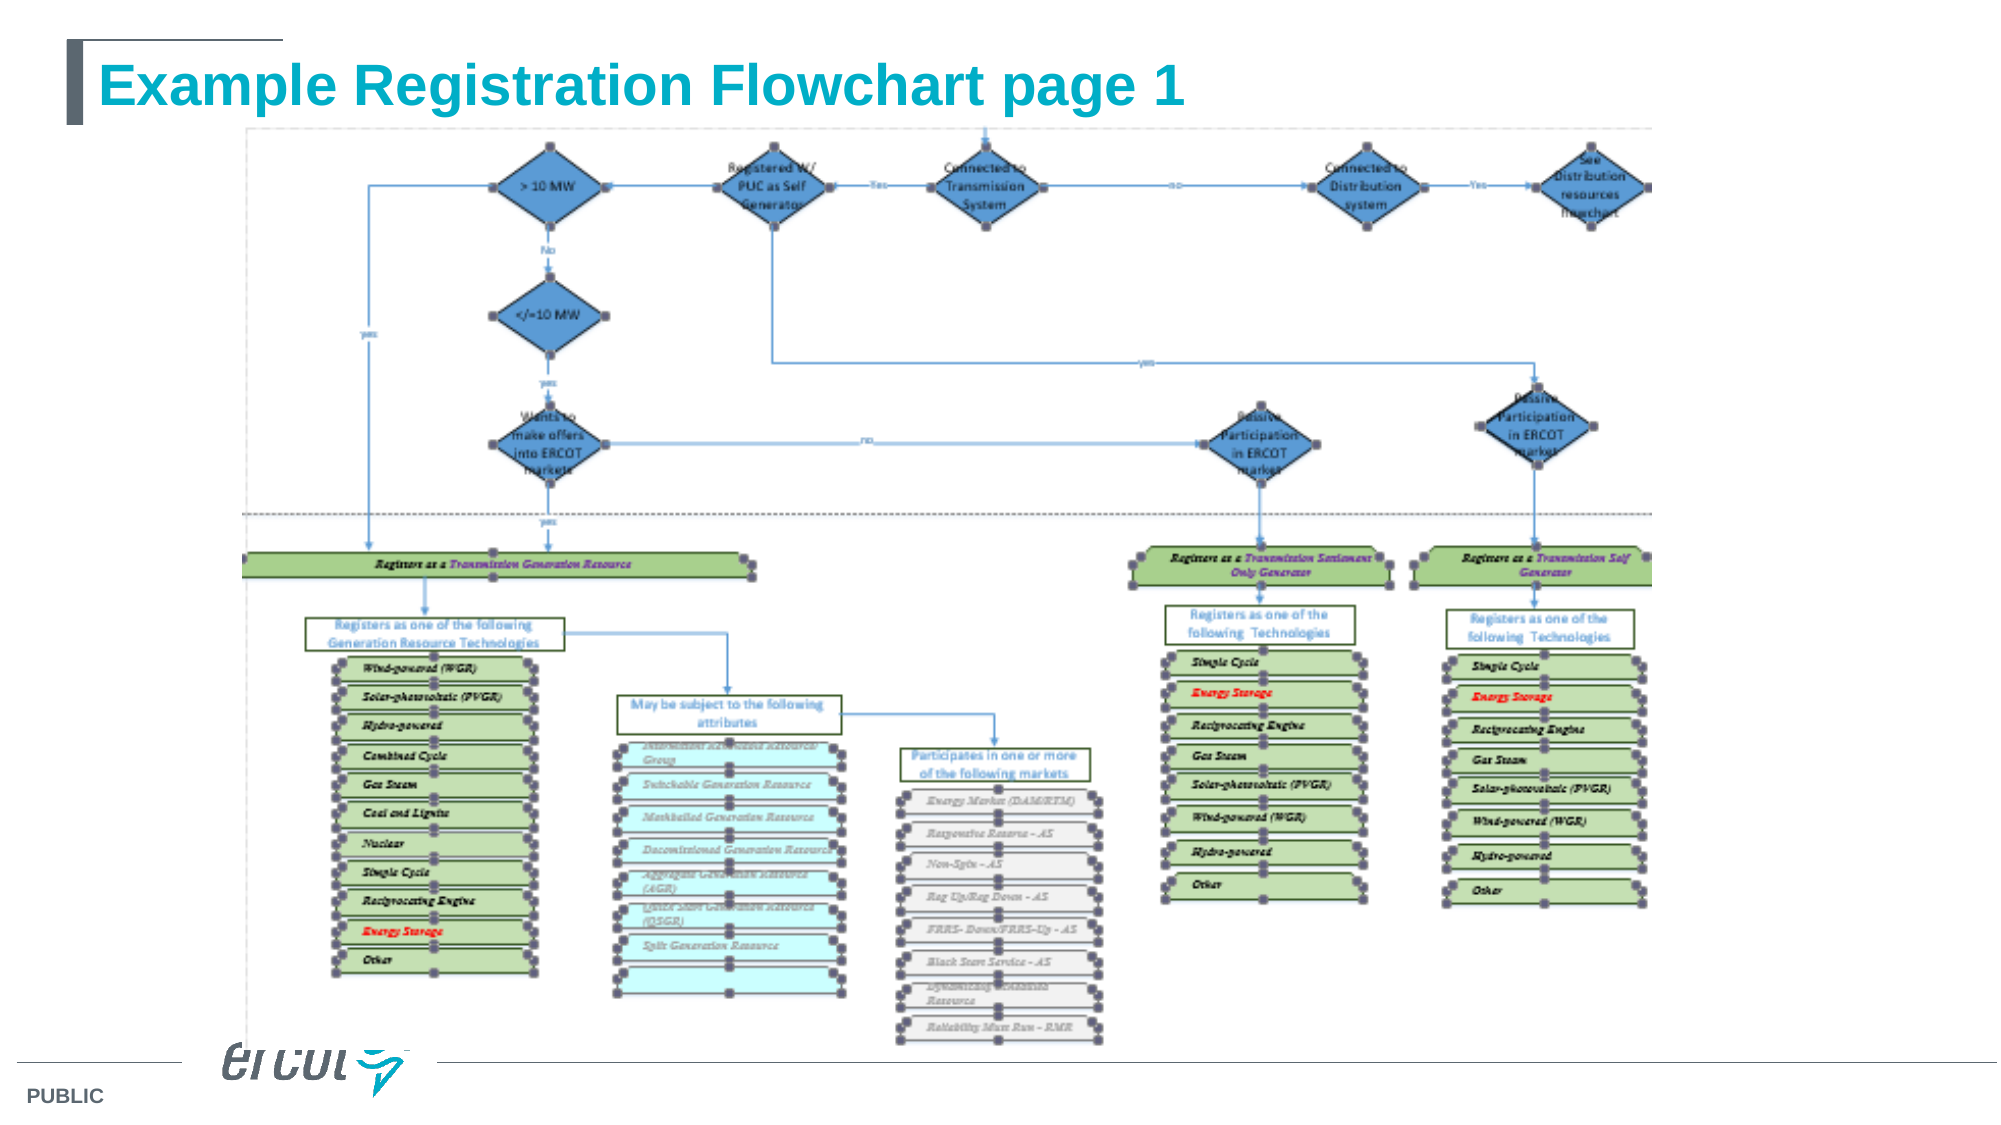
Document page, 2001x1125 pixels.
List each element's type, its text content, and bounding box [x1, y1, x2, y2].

picture [218, 124, 1653, 1100]
title Example Registration Flowchart page 1 [83, 39, 1934, 125]
